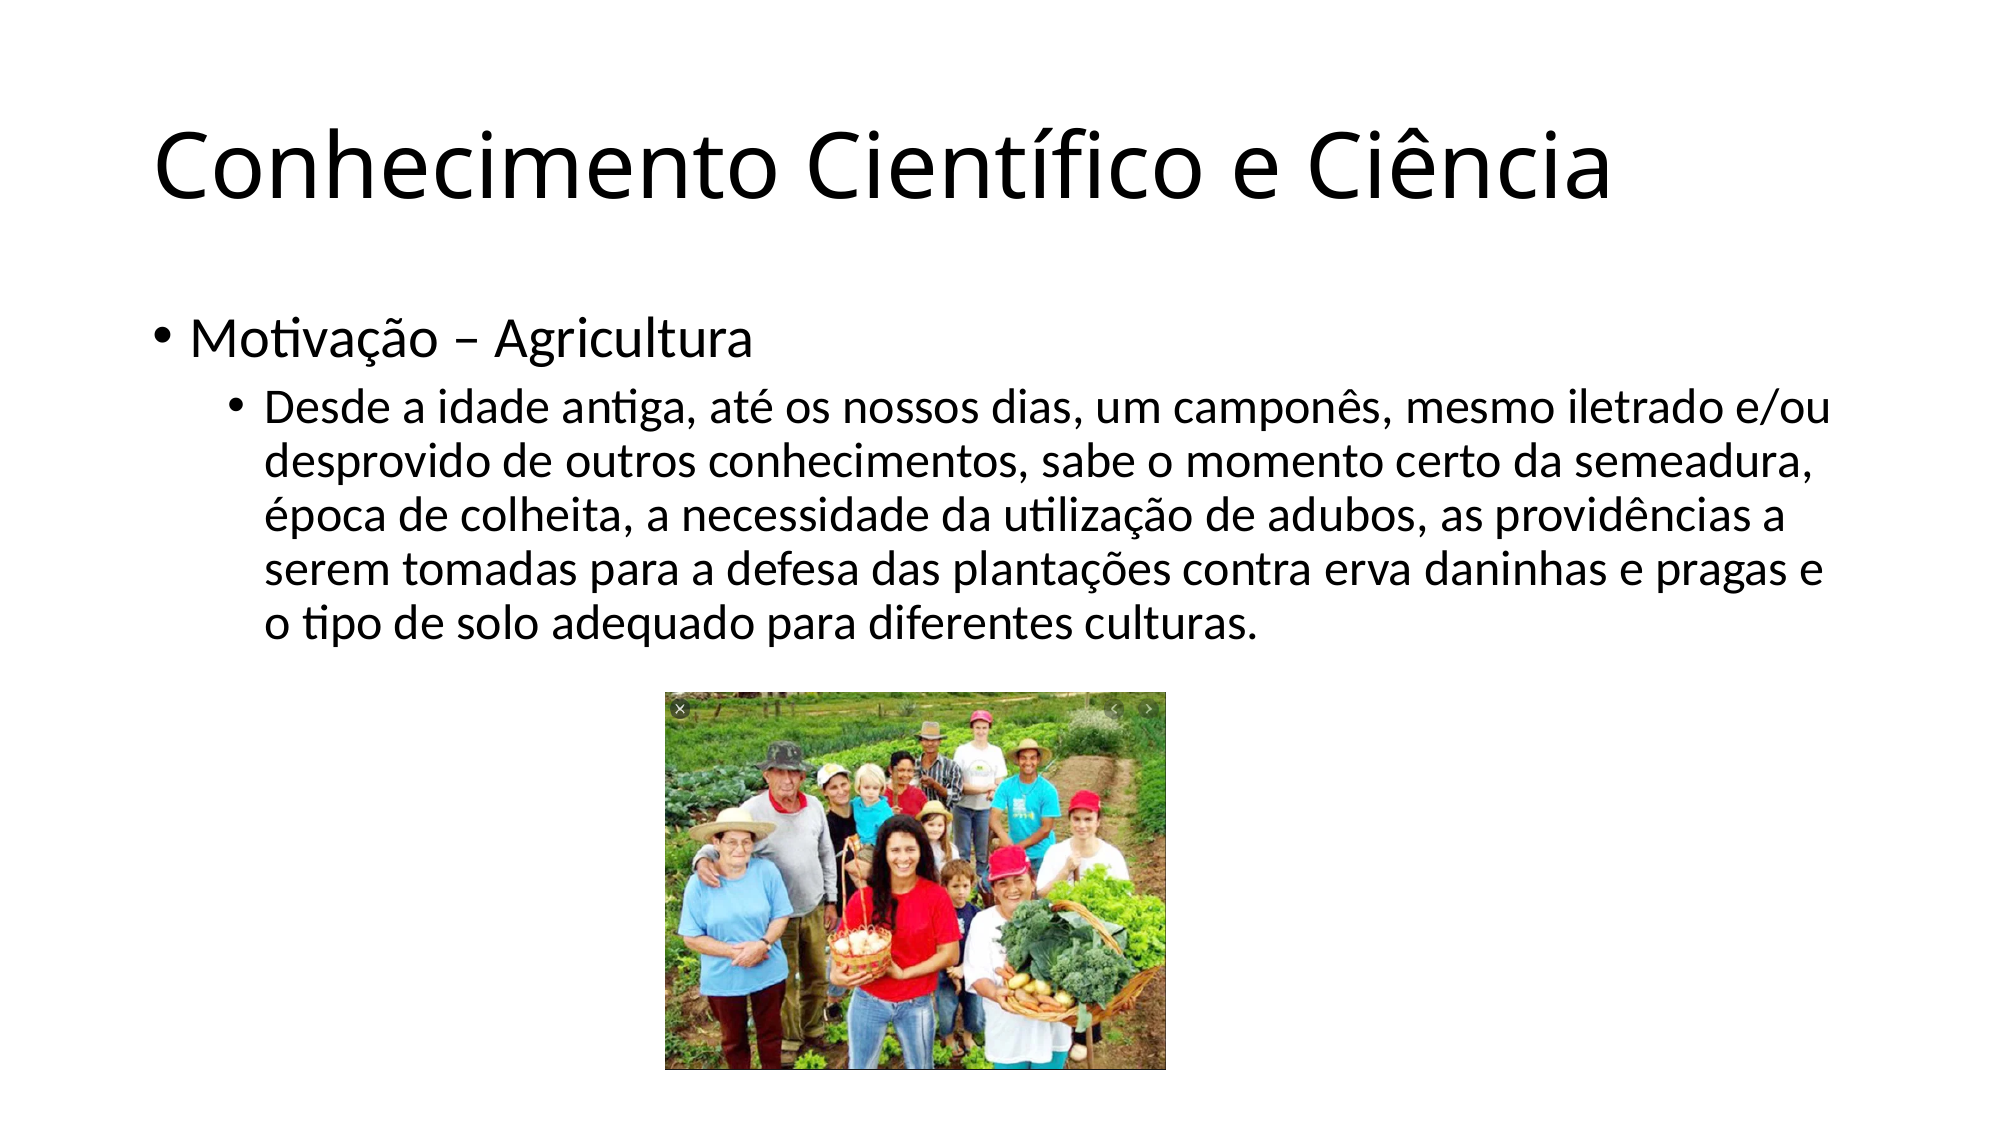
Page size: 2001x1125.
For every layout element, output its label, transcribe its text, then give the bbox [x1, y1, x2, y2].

list Motivação – Agricultura Desde a idade antiga, até os nossos dias, um camponês, mesmo iletrado e/ou desprovido de outros conhecimentos, sabe o momento certo da semeadura, época de colheita, a necessidade da utilização de adubos, as providências a serem tomadas para a defesa das plantações contra erva daninhas e pragas e o tipo de solo adequado para diferentes culturas. [137, 299, 1863, 1014]
title Conhecimento Científico e Ciência [137, 59, 1863, 278]
picture [665, 692, 1166, 1070]
